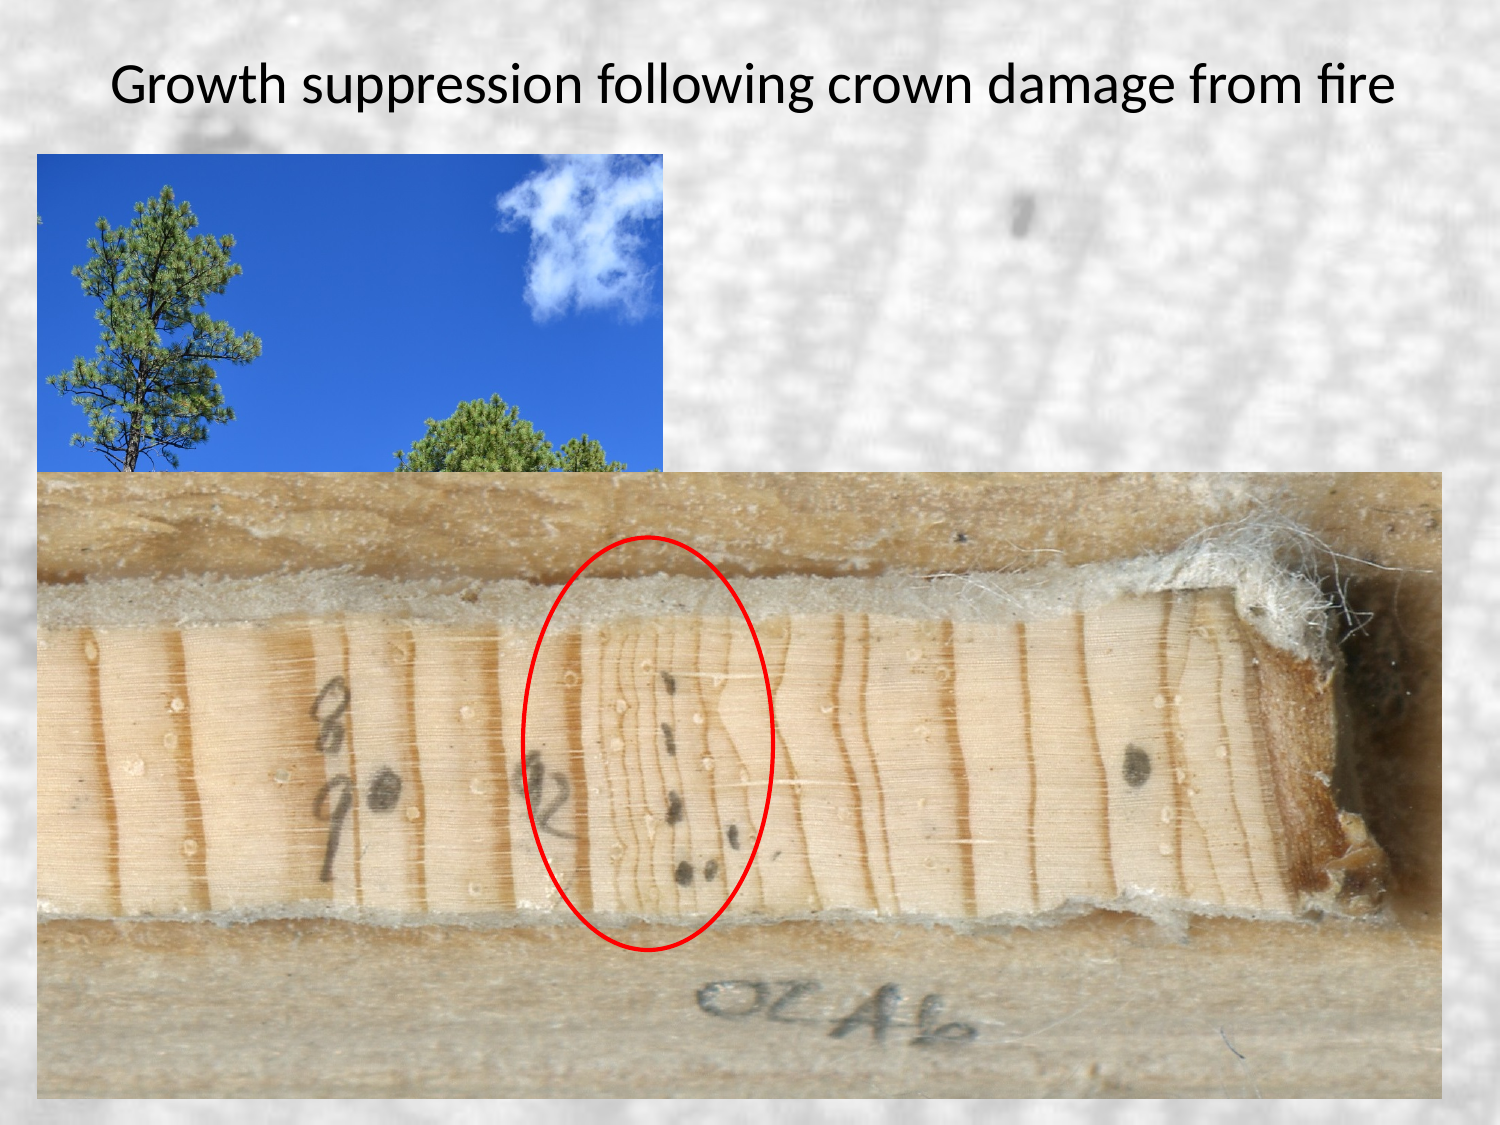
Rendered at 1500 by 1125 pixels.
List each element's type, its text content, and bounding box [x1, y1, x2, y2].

text_box Growth suppression following crown damage from fire [95, 37, 1413, 123]
picture [37, 154, 1442, 1099]
